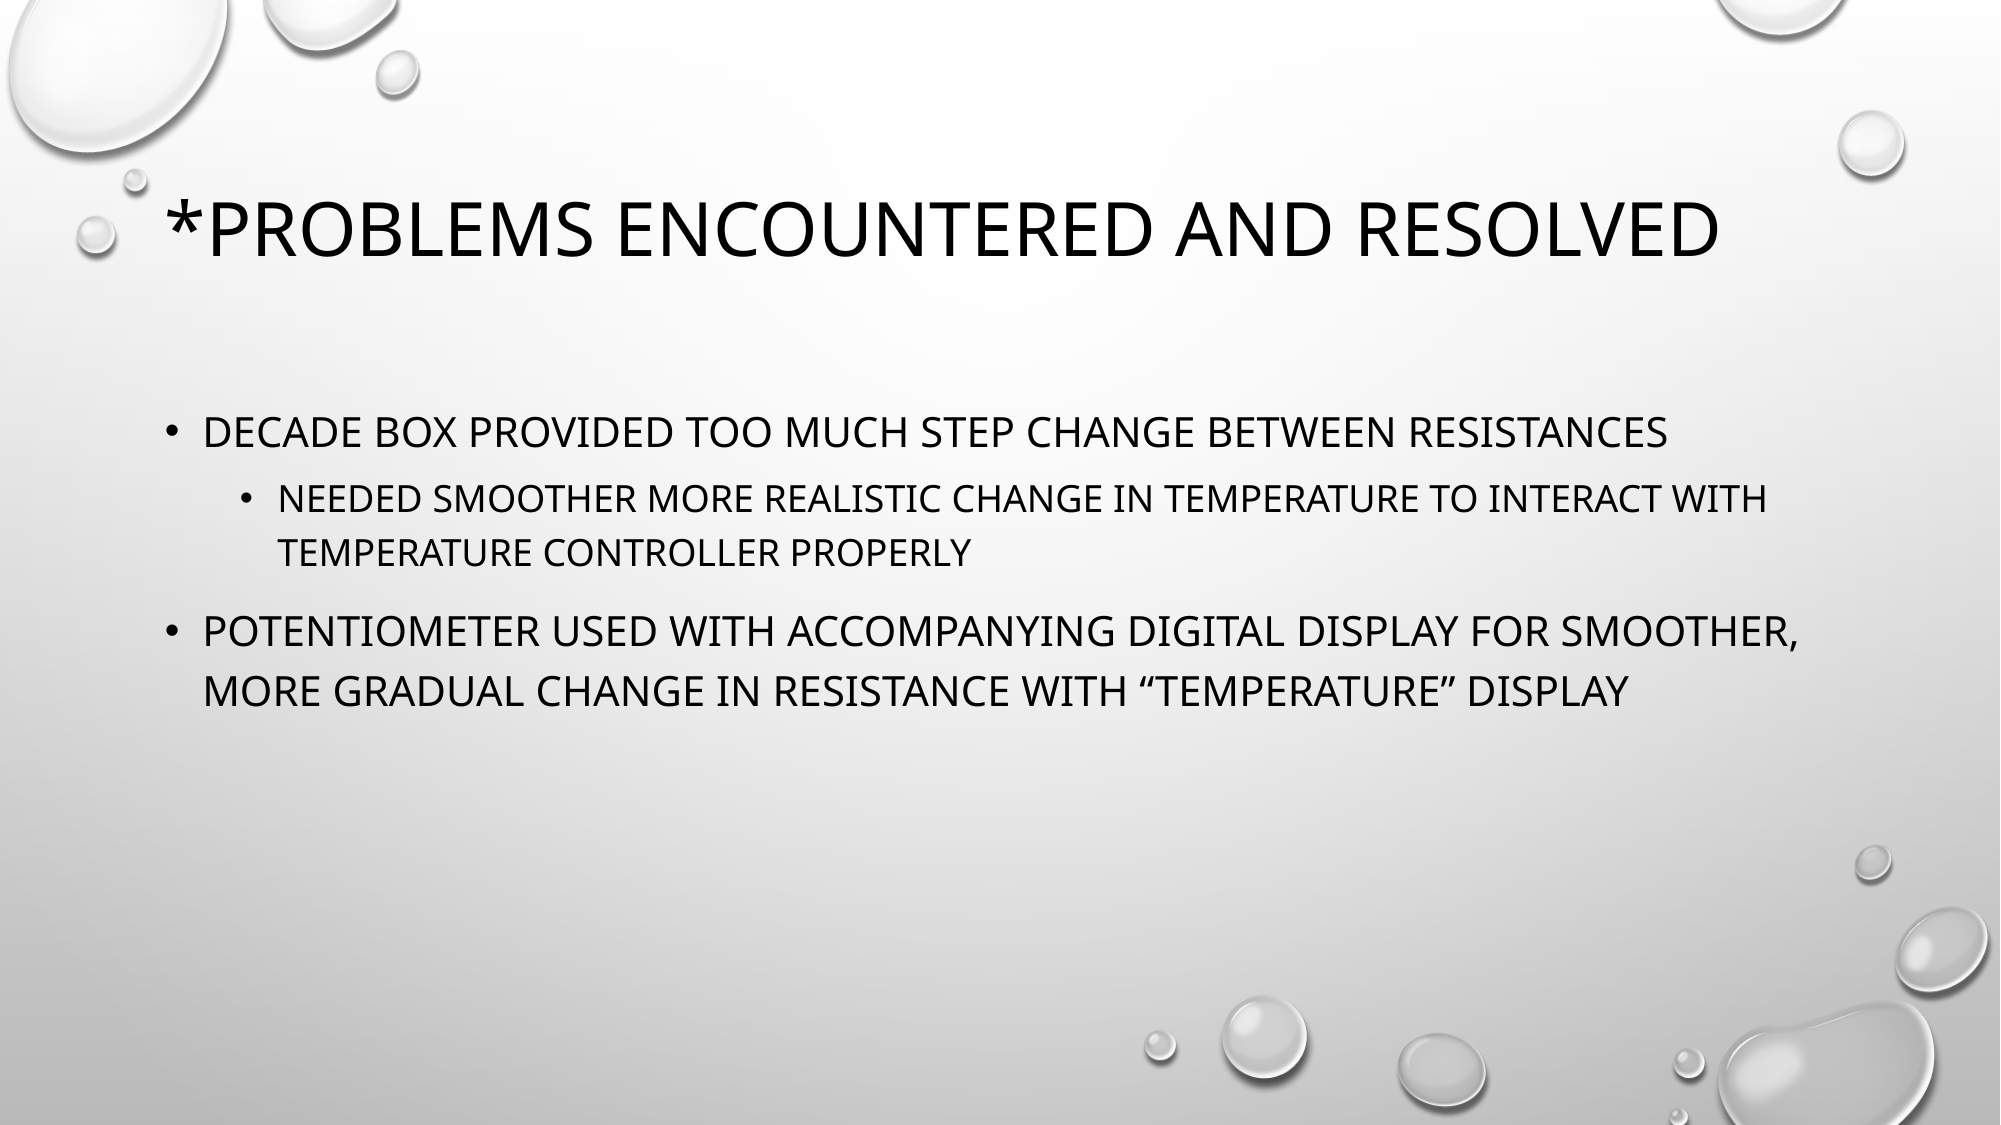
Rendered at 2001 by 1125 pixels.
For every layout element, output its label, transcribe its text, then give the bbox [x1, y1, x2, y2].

picture [0, 0, 2000, 1125]
list Decade box provided too much step change between resistances Needed smoother more realistic change in temperature to interact with Temperature controller properly Potentiometer used with accompanying digital display for smoother, more gradual change in resistance with “temperature” display [149, 388, 1850, 950]
title *Problems encountered and resolved [149, 101, 1851, 364]
